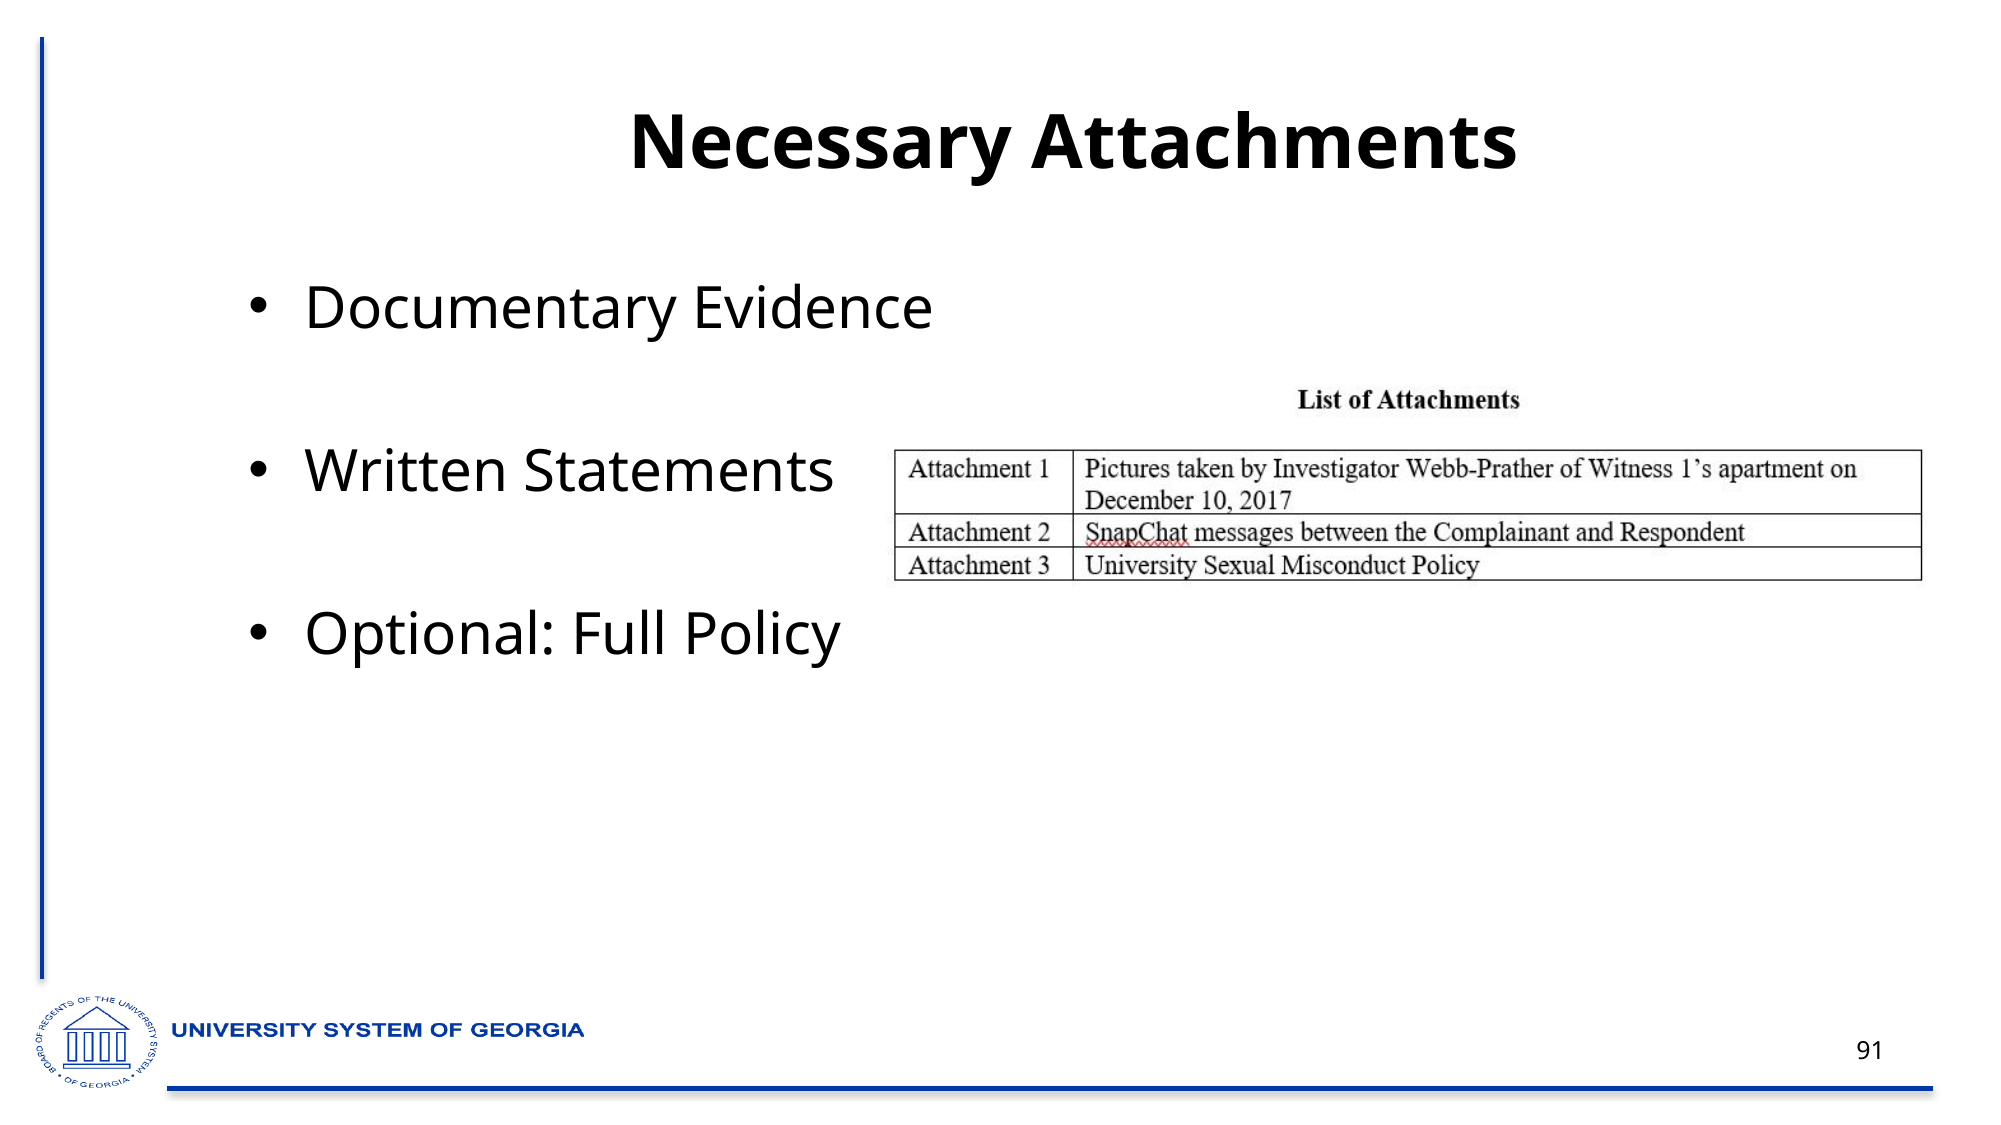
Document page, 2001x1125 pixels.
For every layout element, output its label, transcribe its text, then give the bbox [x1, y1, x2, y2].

list Documentary Evidence Written Statements Optional: Full Policy [233, 262, 1034, 975]
picture [33, 995, 584, 1088]
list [846, 365, 2000, 610]
title Necessary Attachments [266, 45, 1900, 233]
slide_number 91 [1779, 1022, 1900, 1083]
